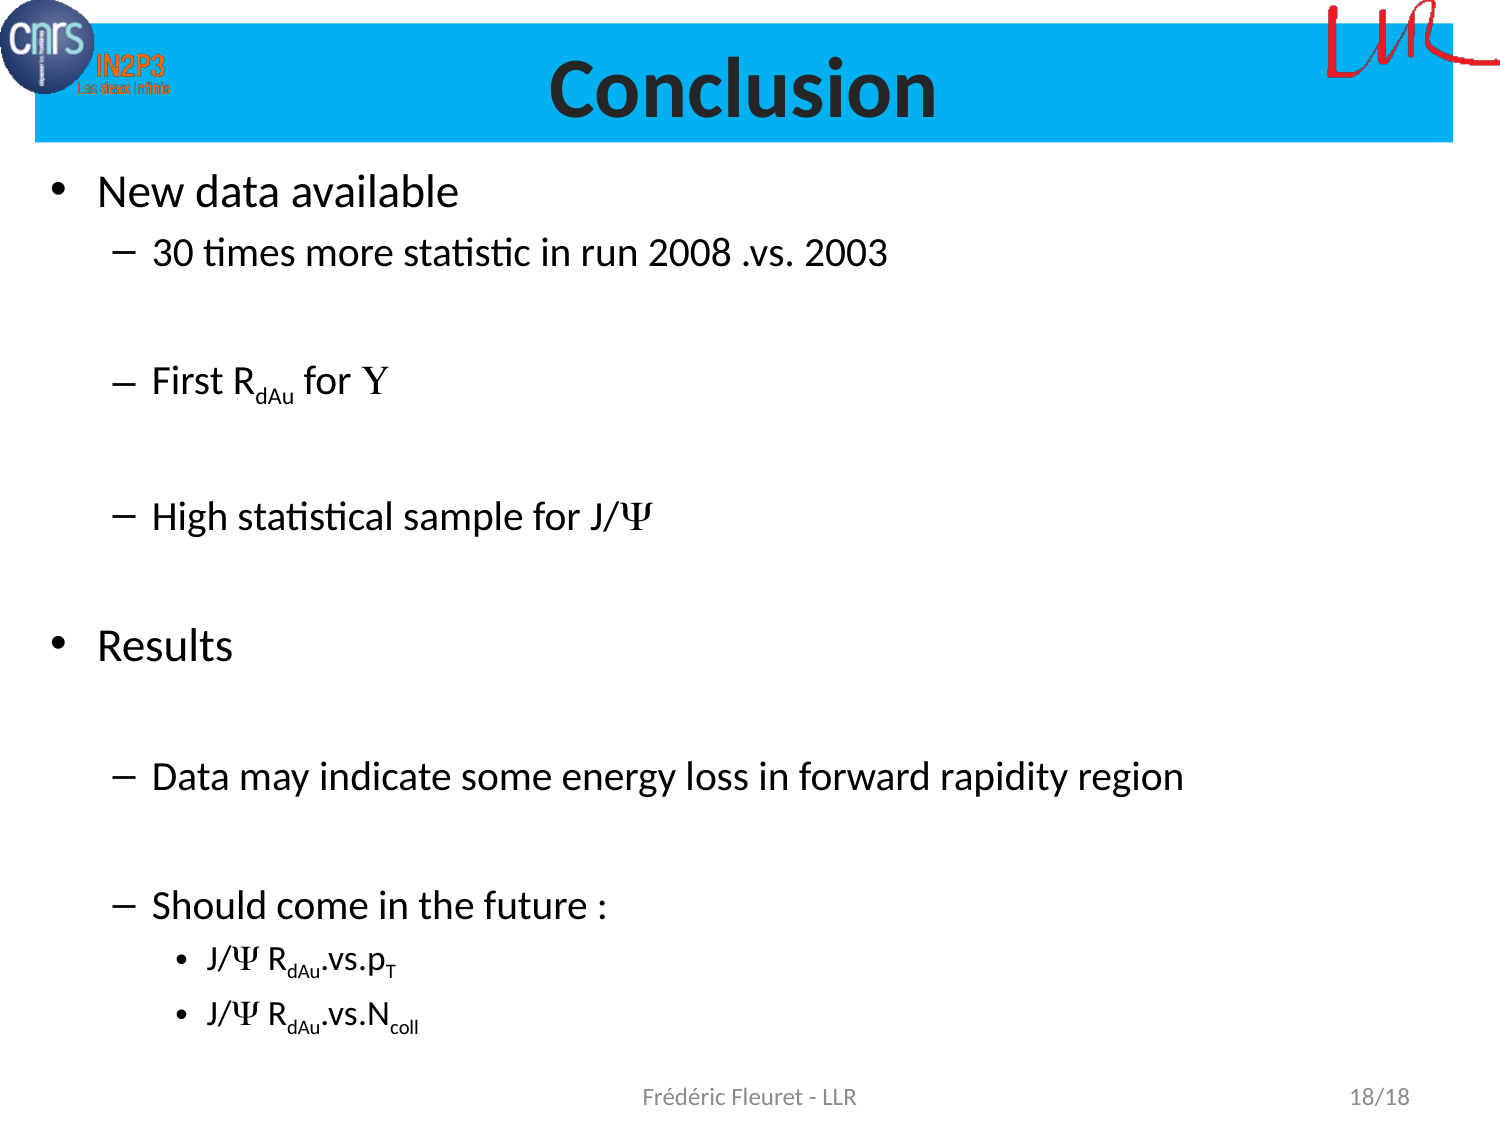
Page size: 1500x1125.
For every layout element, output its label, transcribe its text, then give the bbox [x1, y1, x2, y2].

title Conclusion [35, 23, 1454, 143]
picture [111, 55, 118, 76]
picture [105, 55, 111, 76]
picture [122, 55, 133, 76]
picture [146, 83, 151, 93]
picture [1327, 0, 1500, 79]
picture [0, 0, 170, 94]
list New data available 30 times more statistic in run 2008 .vs. 2003 First RdAu for U High statistical sample for J/Y Results Data may indicate some energy loss in forward rapidity region Should come in the future : J/Y RdAu.vs.pT J/Y RdAu.vs.Ncoll [35, 152, 1465, 1055]
picture [103, 83, 110, 93]
footer Frédéric Fleuret - LLR [512, 1078, 988, 1114]
slide_number 18/18 [1074, 1078, 1425, 1114]
picture [138, 55, 149, 76]
picture [153, 55, 164, 76]
